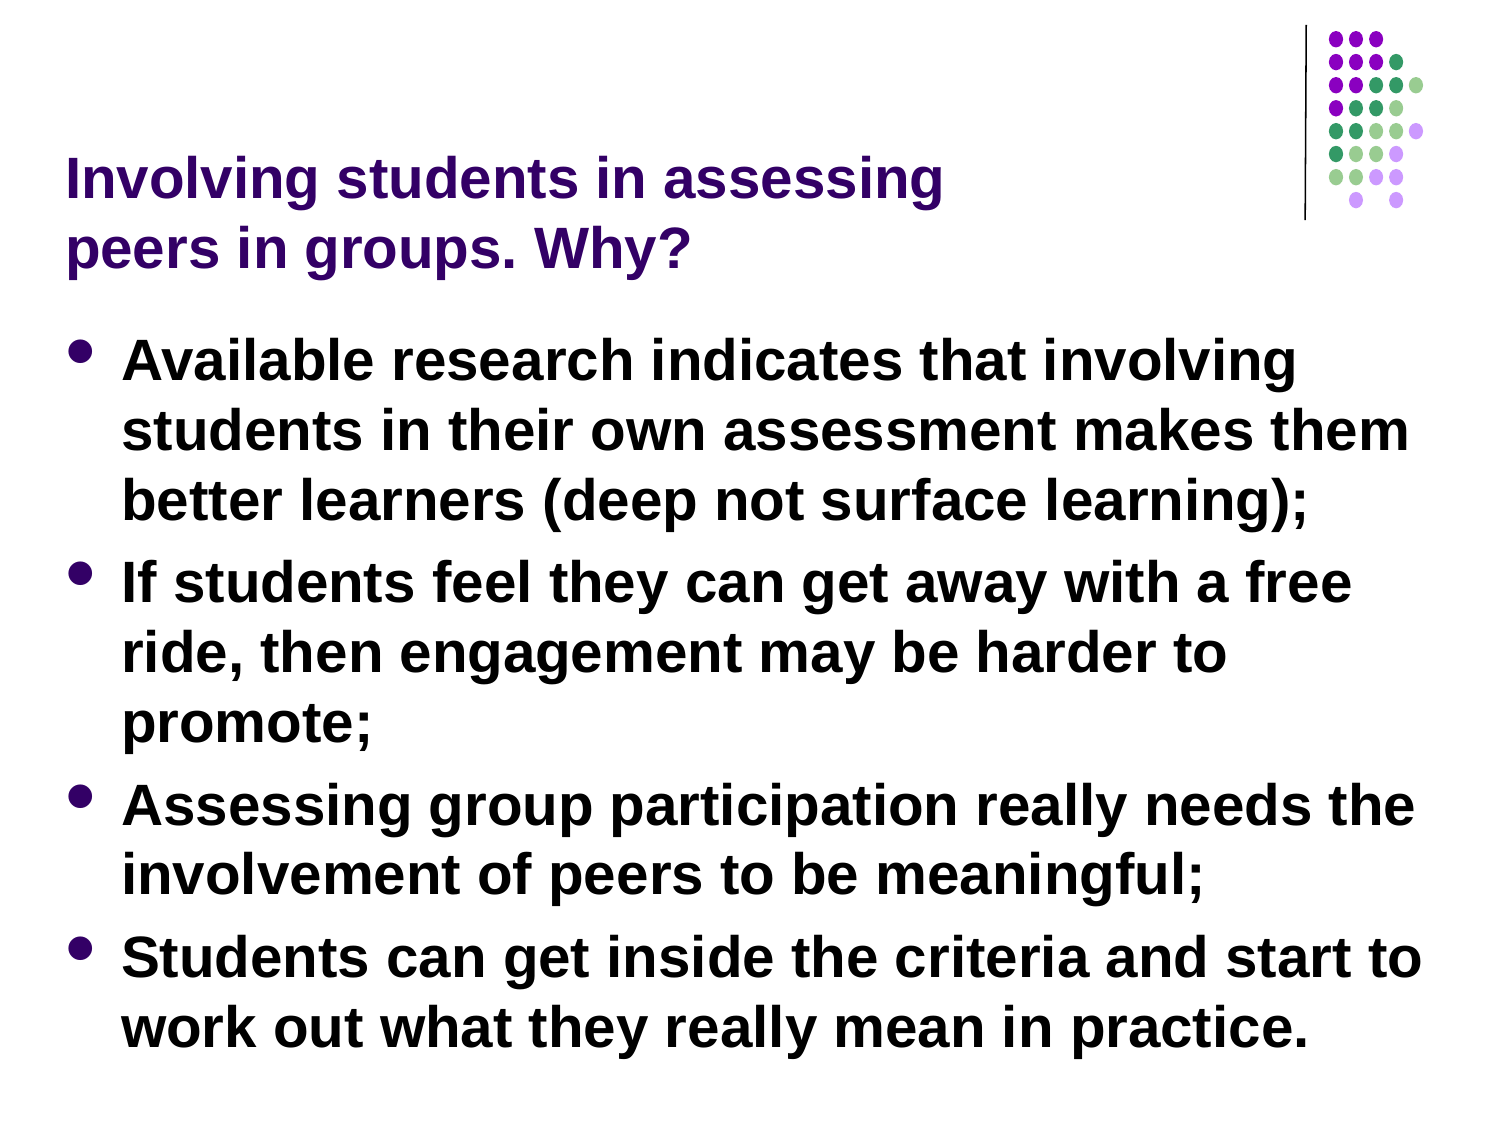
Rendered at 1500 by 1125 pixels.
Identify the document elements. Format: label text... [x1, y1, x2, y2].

title Involving students in assessing peers in groups. Why? [49, 99, 1438, 288]
list Available research indicates that involving students in their own assessment makes them better learners (deep not surface learning); If students feel they can get away with a free ride, then engagement may be harder to promote; Assessing group participation really needs the involvement of peers to be meaningful; Students can get inside the criteria and start to work out what they really mean in practice. [49, 314, 1451, 1001]
